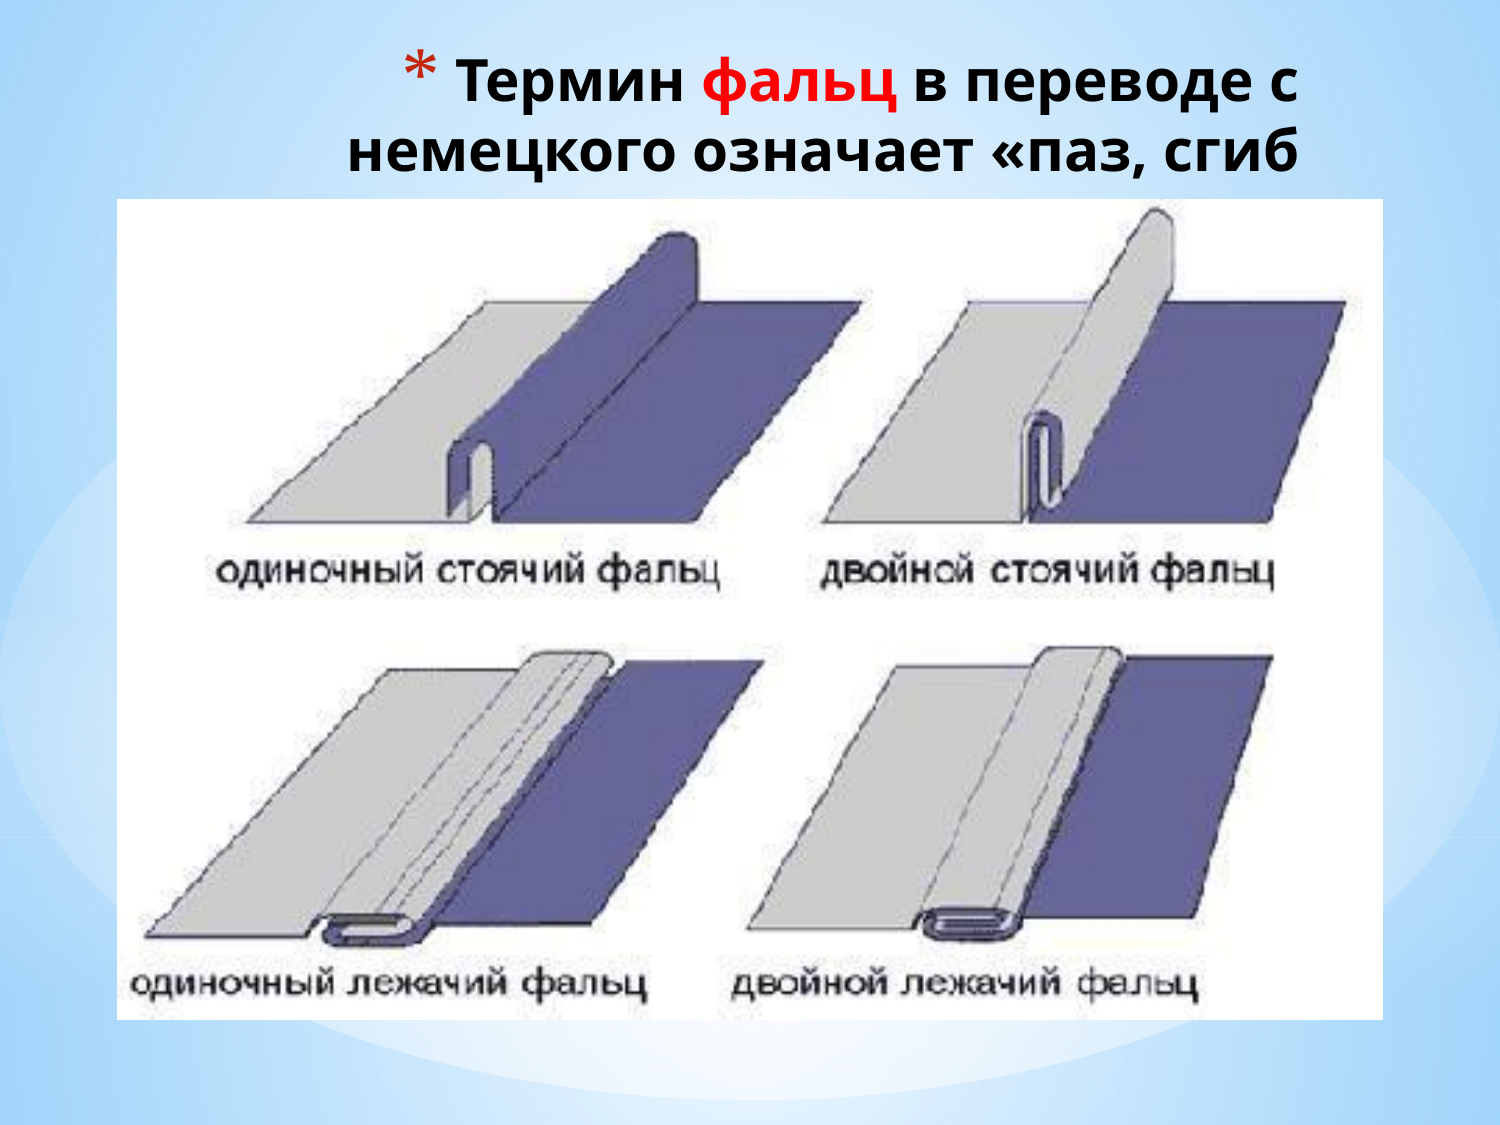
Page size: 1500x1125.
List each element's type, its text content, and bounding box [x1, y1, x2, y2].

title Термин фальц в переводе с немецкого означает «паз, сгиб » [246, 35, 1315, 196]
picture [116, 198, 1383, 1020]
